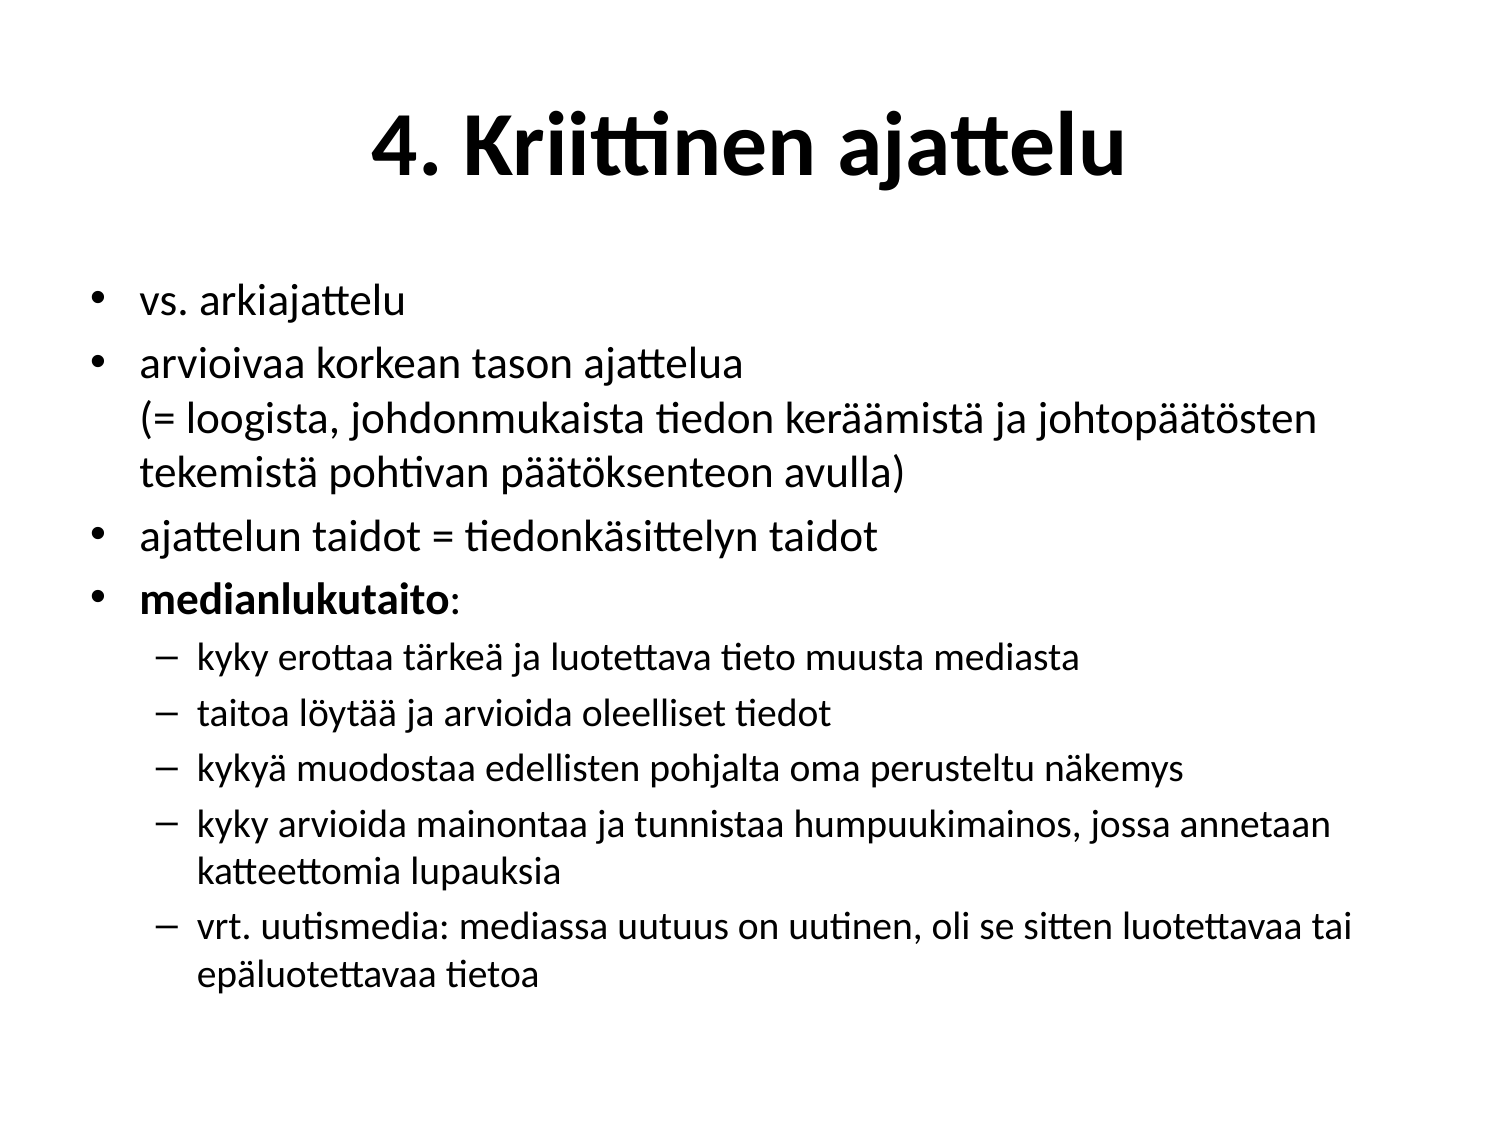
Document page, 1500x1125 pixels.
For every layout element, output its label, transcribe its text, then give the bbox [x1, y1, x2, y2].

title 4. Kriittinen ajattelu [75, 45, 1425, 233]
list vs. arkiajattelu arvioivaa korkean tason ajattelua (= loogista, johdonmukaista tiedon keräämistä ja johtopäätösten tekemistä pohtivan päätöksenteon avulla) ajattelun taidot = tiedonkäsittelyn taidot medianlukutaito: kyky erottaa tärkeä ja luotettava tieto muusta mediasta taitoa löytää ja arvioida oleelliset tiedot kykyä muodostaa edellisten pohjalta oma perusteltu näkemys kyky arvioida mainontaa ja tunnistaa humpuukimainos, jossa annetaan katteettomia lupauksia vrt. uutismedia: mediassa uutuus on uutinen, oli se sitten luotettavaa tai epäluotettavaa tietoa [75, 262, 1425, 1005]
